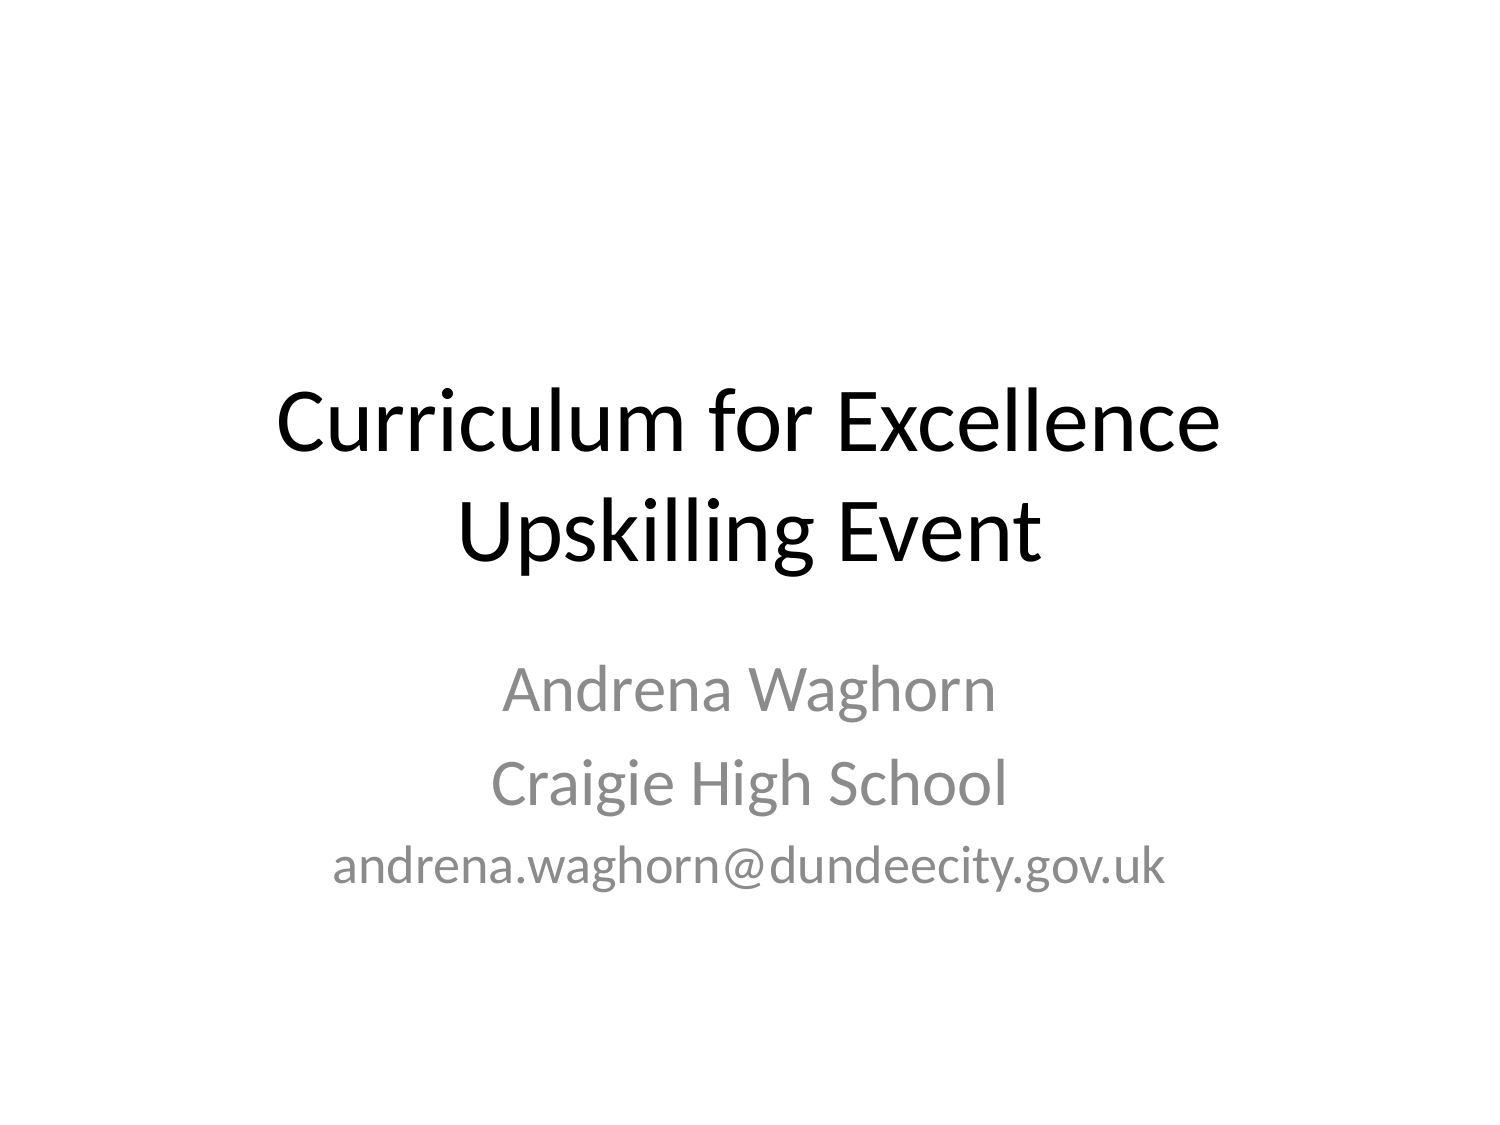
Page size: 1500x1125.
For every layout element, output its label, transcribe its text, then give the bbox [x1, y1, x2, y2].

title Curriculum for Excellence Upskilling Event [112, 349, 1388, 591]
subtitle Andrena Waghorn Craigie High School andrena.waghorn@dundeecity.gov.uk [225, 637, 1275, 925]
